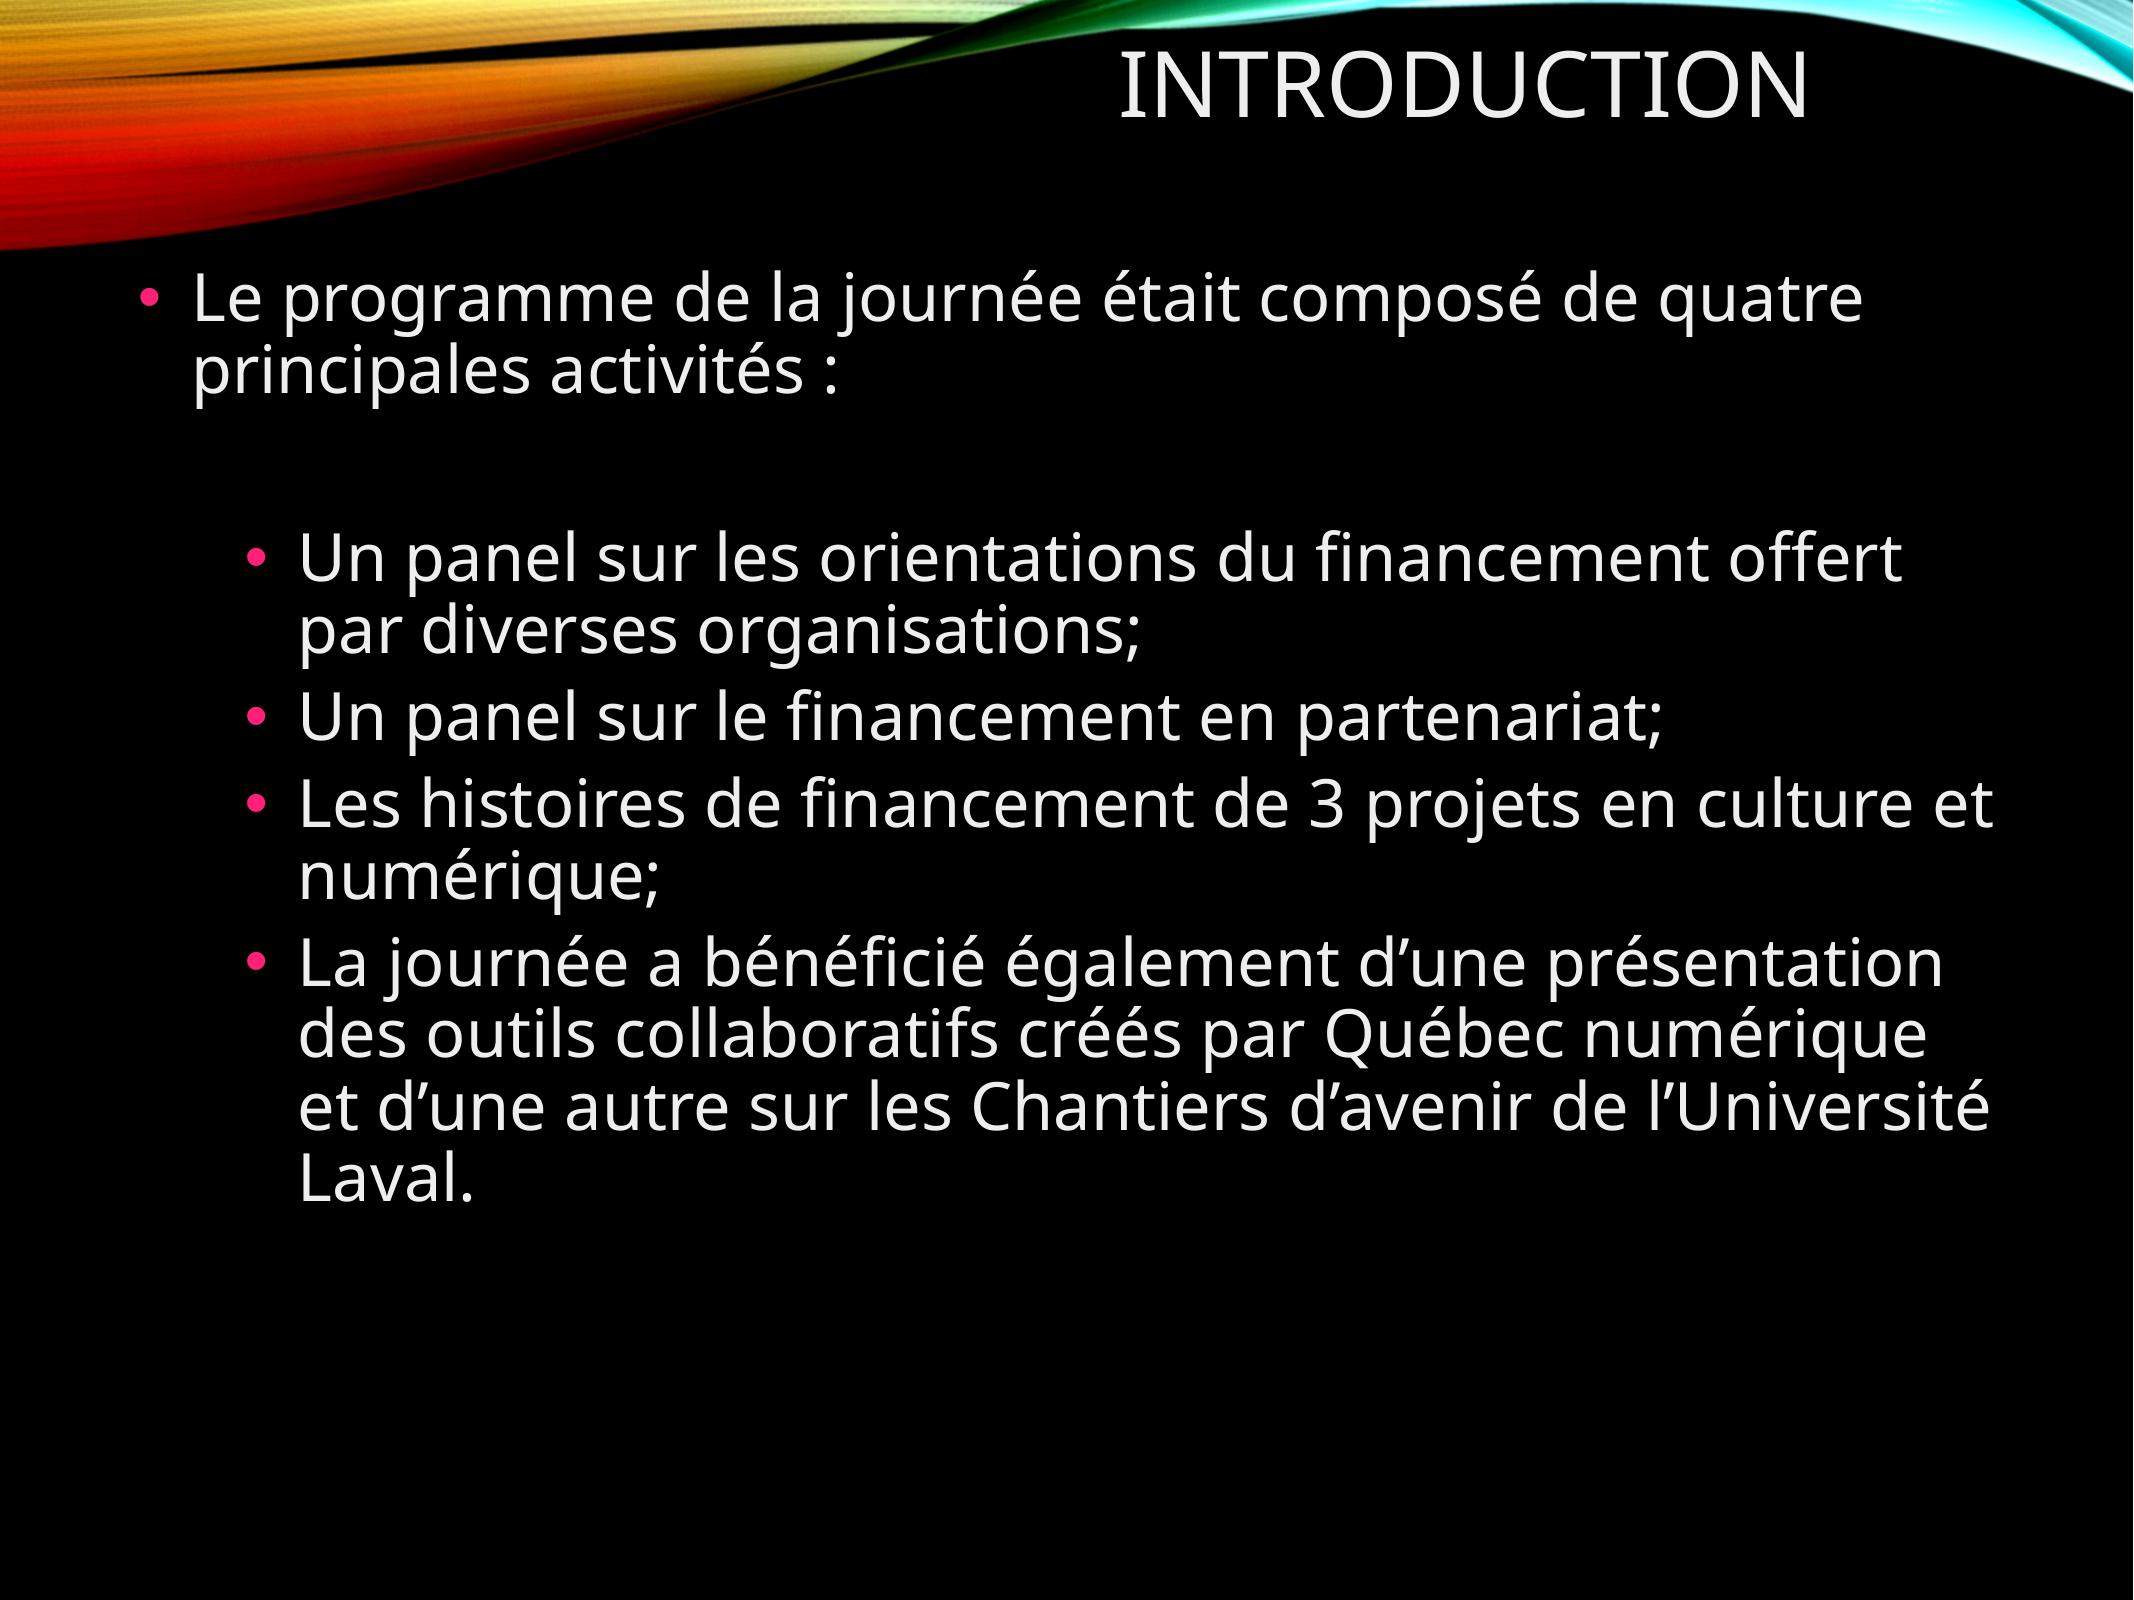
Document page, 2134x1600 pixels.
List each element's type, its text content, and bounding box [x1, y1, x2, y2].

picture [0, 0, 2134, 253]
list Le programme de la journée était composé de quatre principales activités : Un panel sur les orientations du financement offert par diverses organisations; Un panel sur le financement en partenariat; Les histoires de financement de 3 projets en culture et numérique; La journée a bénéficié également d’une présentation des outils collaboratifs créés par Québec numérique et d’une autre sur les Chantiers d’avenir de l’Université Laval. [122, 256, 2023, 1259]
title Introduction [316, 0, 1830, 175]
